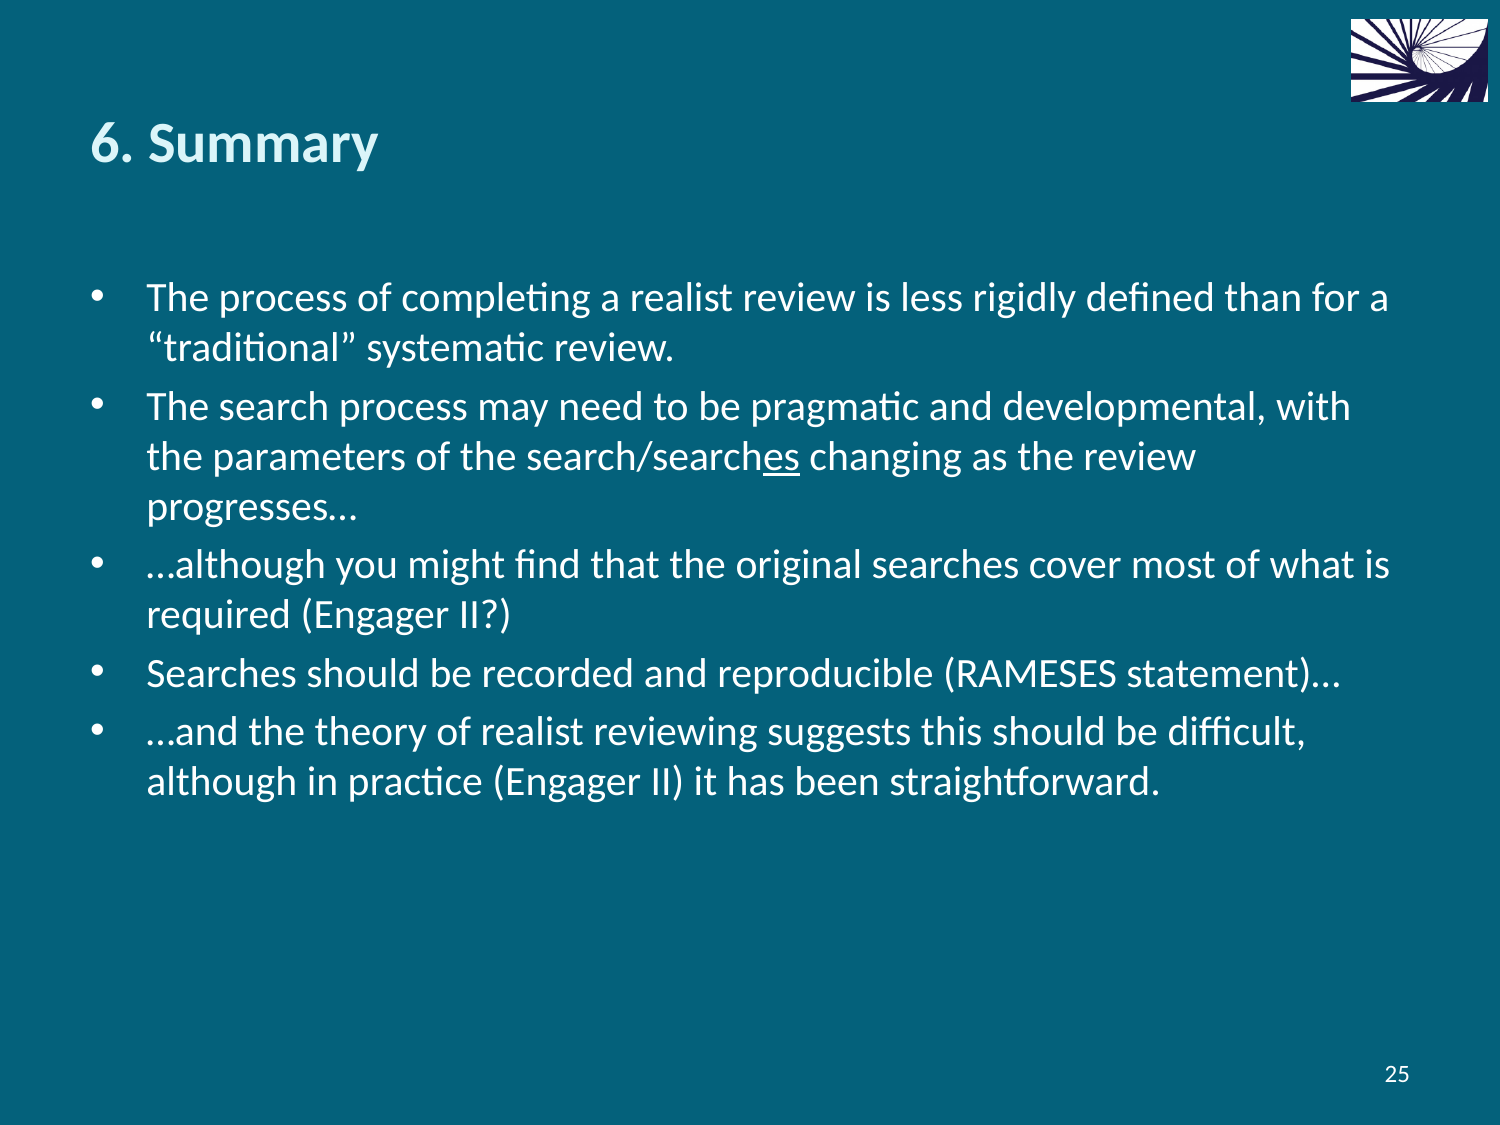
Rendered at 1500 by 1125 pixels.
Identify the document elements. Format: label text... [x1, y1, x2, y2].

slide_number 25 [1074, 1042, 1425, 1103]
list The process of completing a realist review is less rigidly defined than for a “traditional” systematic review. The search process may need to be pragmatic and developmental, with the parameters of the search/searches changing as the review progresses… …although you might find that the original searches cover most of what is required (Engager II?) Searches should be recorded and reproducible (RAMESES statement)… …and the theory of realist reviewing suggests this should be difficult, although in practice (Engager II) it has been straightforward. [75, 262, 1425, 1005]
picture [1352, 20, 1487, 101]
title 6. Summary [75, 45, 1425, 233]
